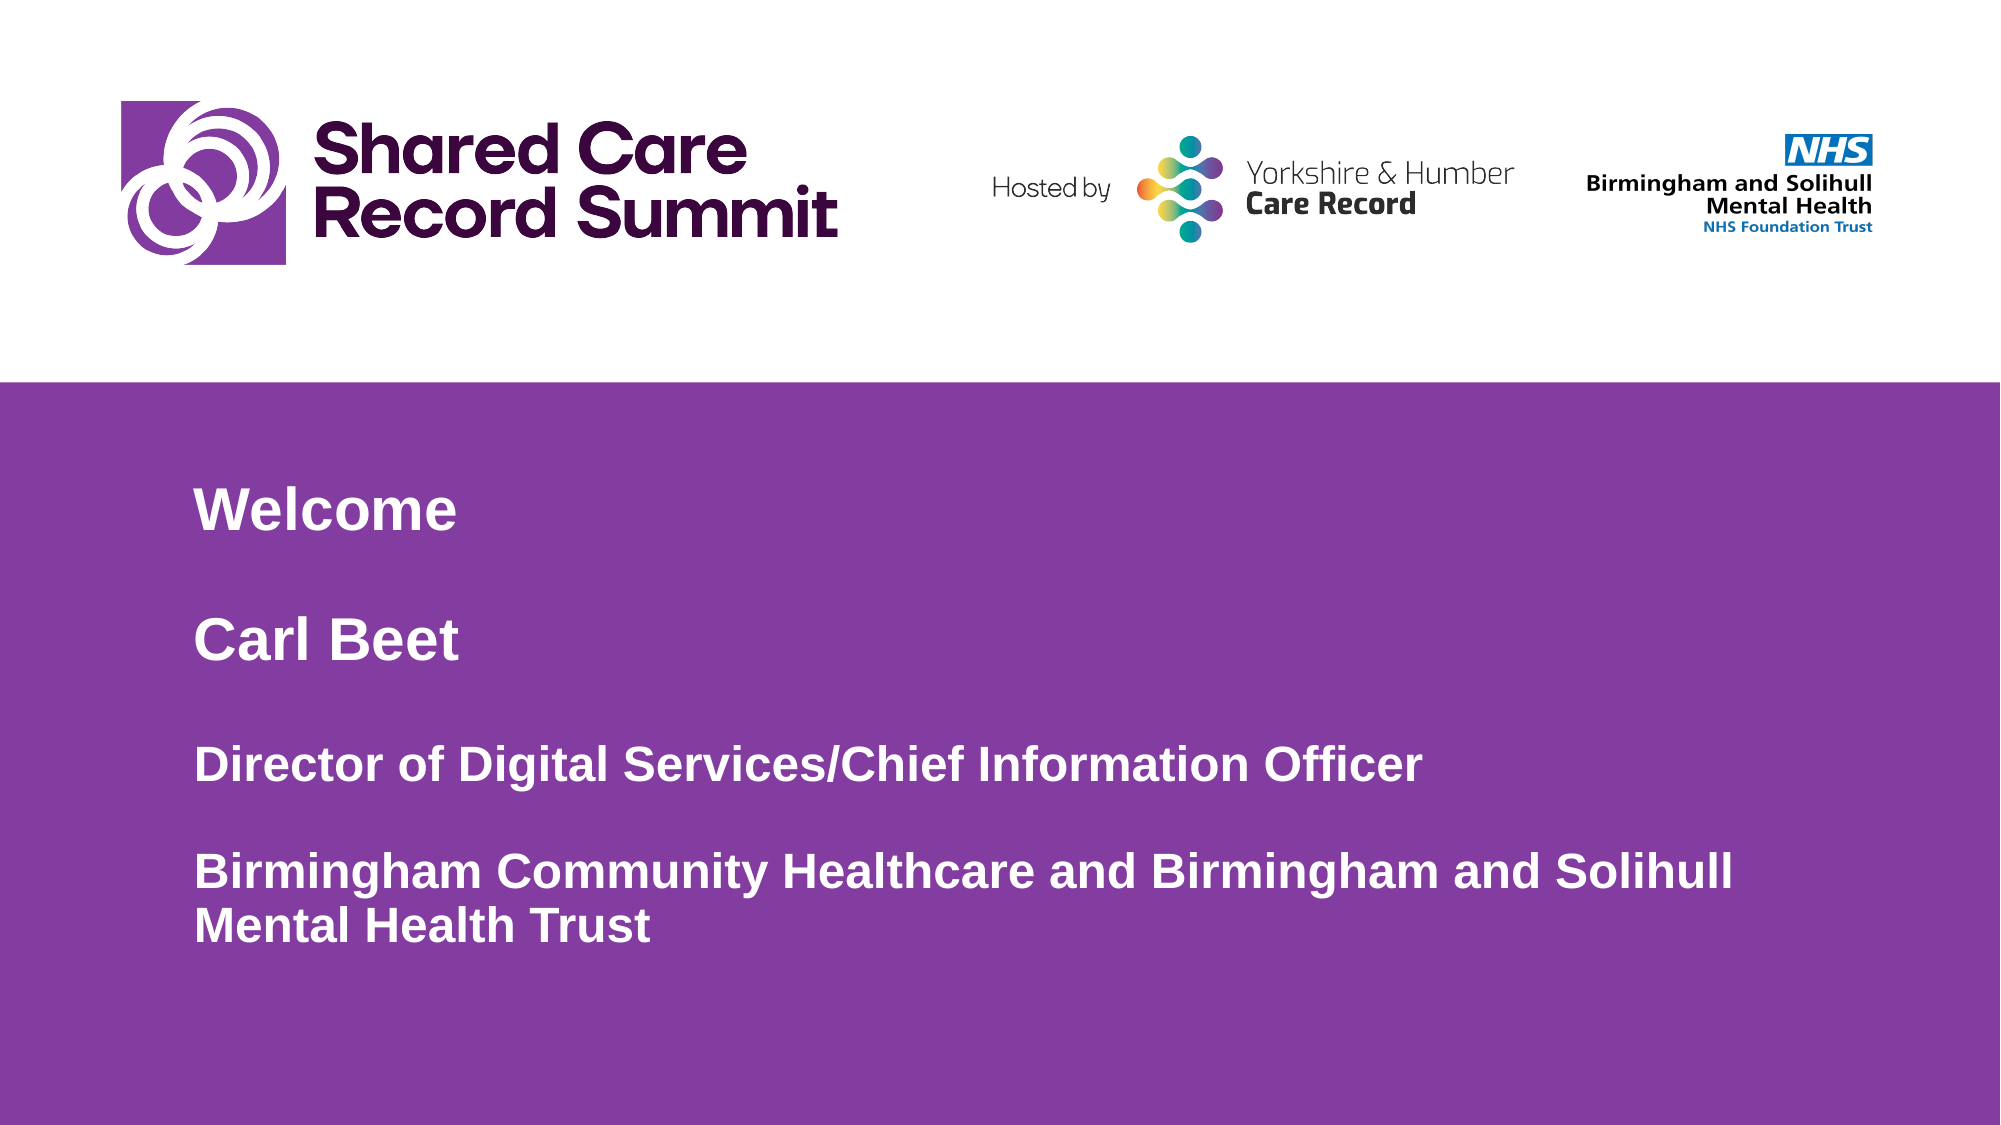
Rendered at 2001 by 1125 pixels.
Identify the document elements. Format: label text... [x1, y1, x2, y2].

text_box [0, 381, 2000, 1125]
picture [121, 101, 838, 265]
title Welcome Carl Beet Director of Digital Services/Chief Information Officer Birmingham Community Healthcare and Birmingham and Solihull Mental Health Trust [179, 465, 1900, 961]
picture [991, 123, 1873, 243]
